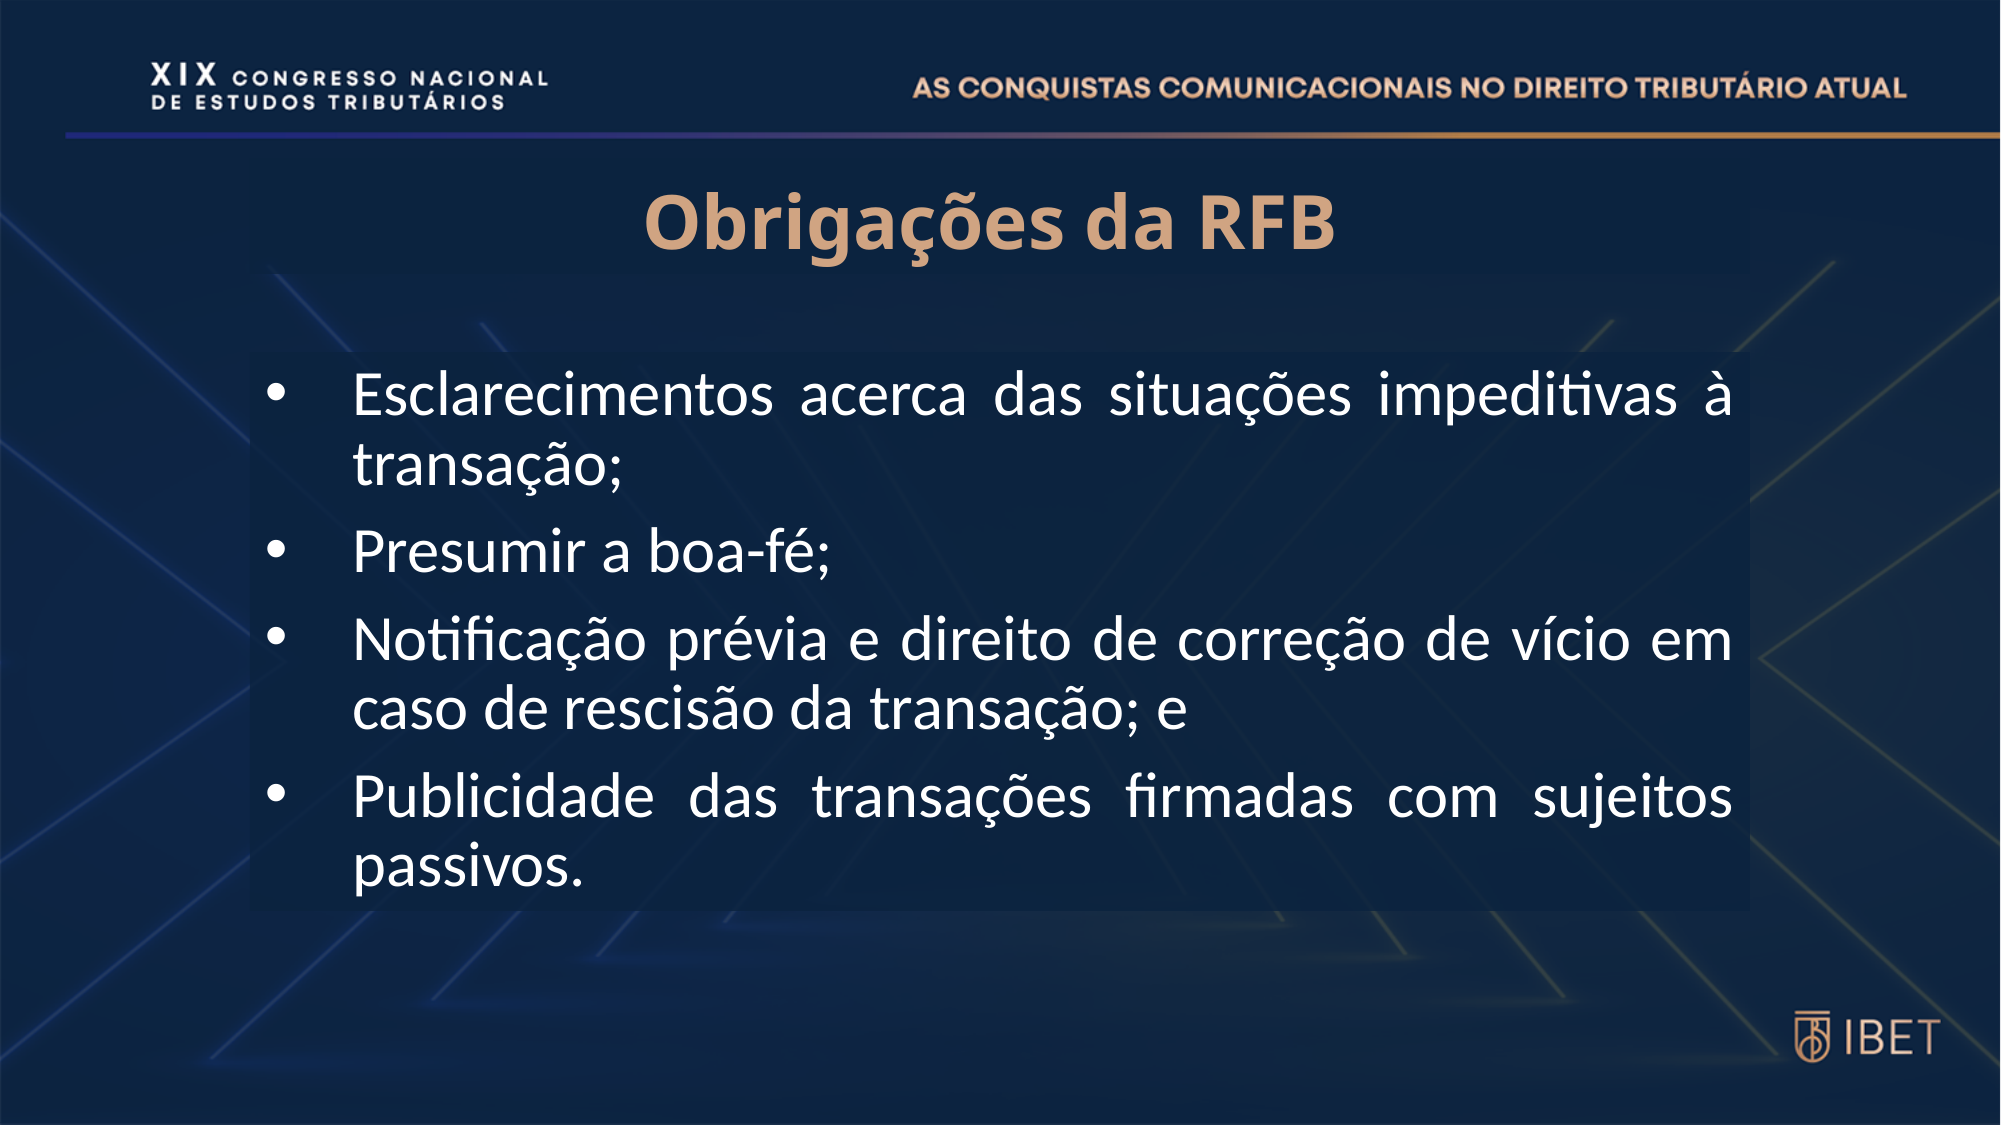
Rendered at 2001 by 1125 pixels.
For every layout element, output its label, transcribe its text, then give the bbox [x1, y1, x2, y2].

picture [0, 0, 2001, 1125]
title Obrigações da RFB [249, 158, 1750, 274]
subtitle Esclarecimentos acerca das situações impeditivas à transação; Presumir a boa-fé; Notificação prévia e direito de correção de vício em caso de rescisão da transação; e Publicidade das transações firmadas com sujeitos passivos. [249, 352, 1750, 911]
